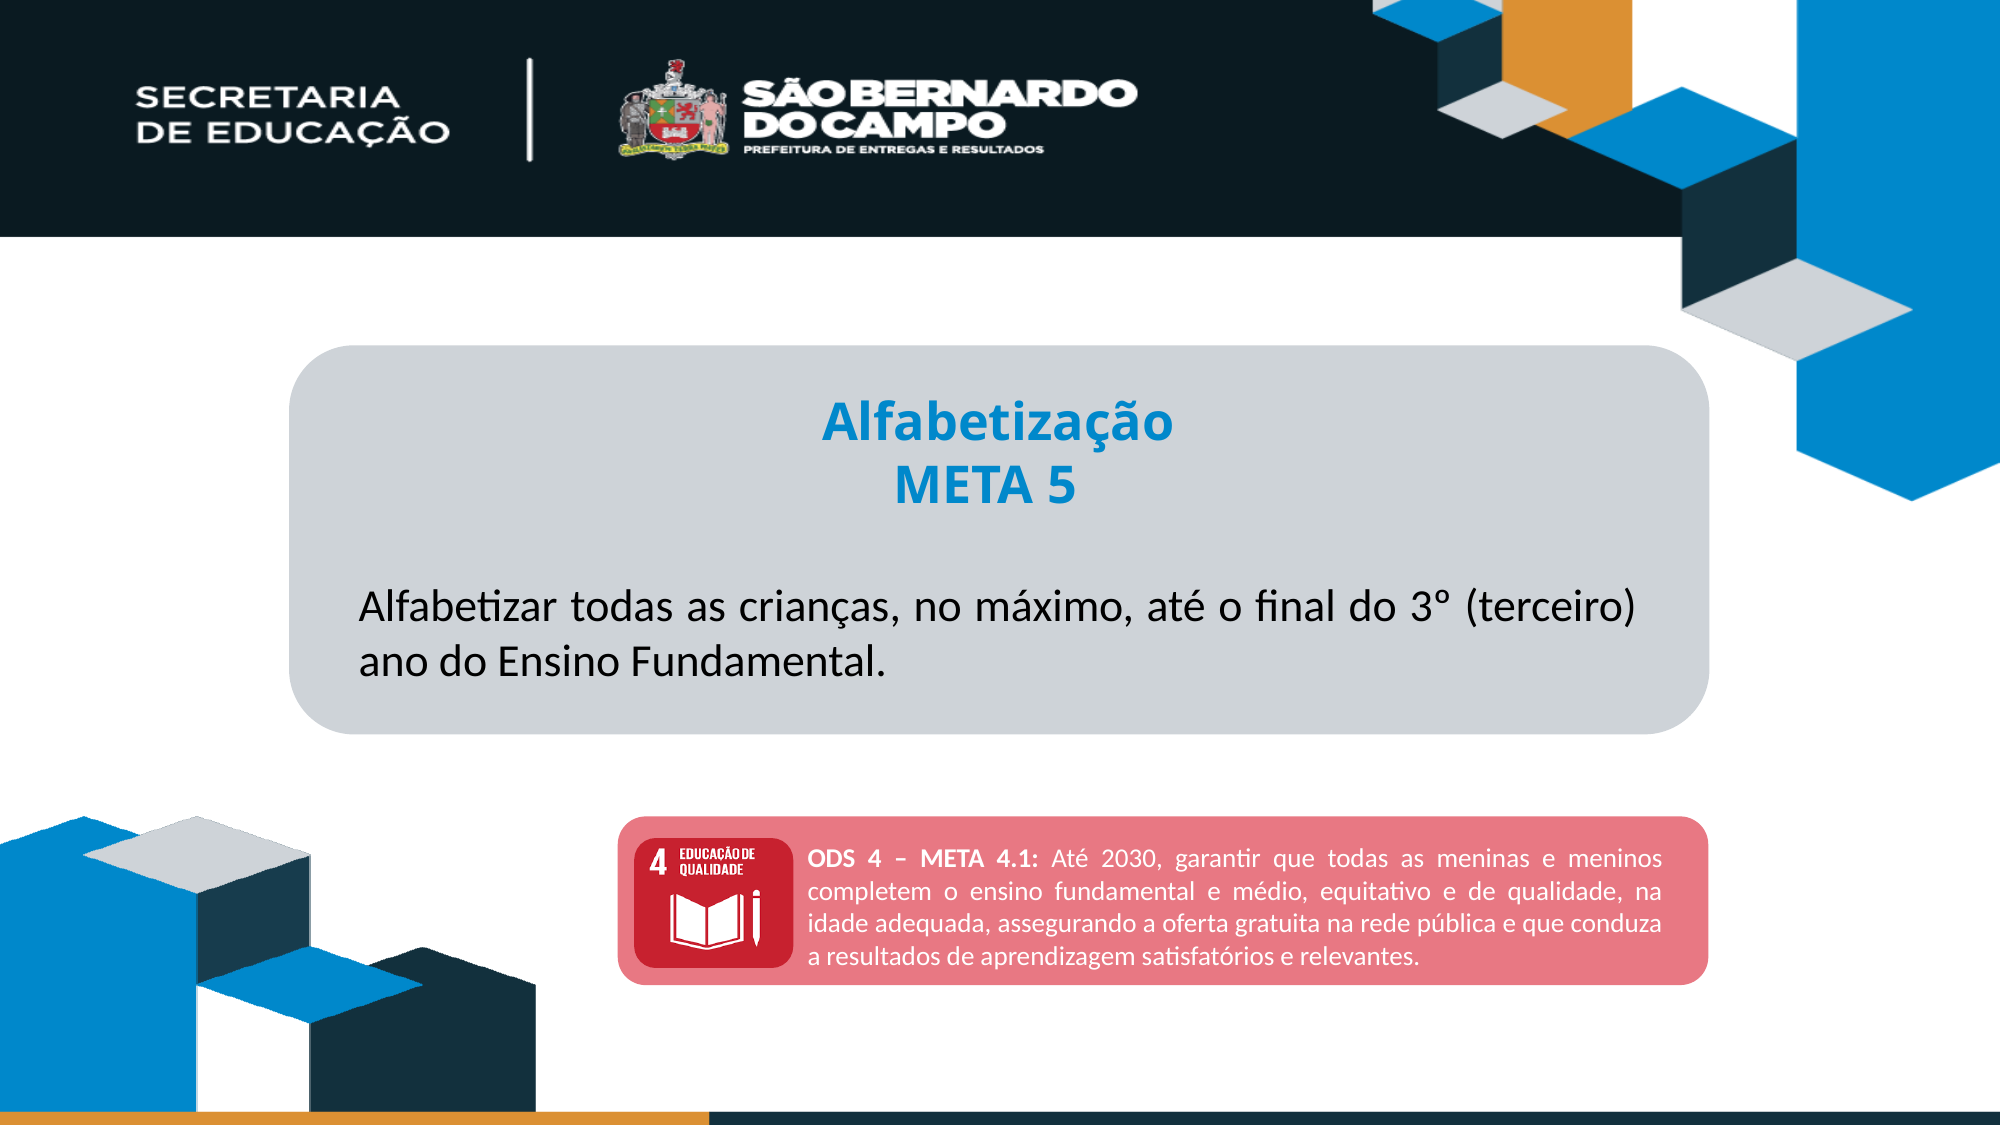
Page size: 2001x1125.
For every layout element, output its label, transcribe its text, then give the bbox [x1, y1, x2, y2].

text_box [288, 527, 343, 735]
text_box [1654, 527, 1711, 735]
text_box Alfabetização META 5 Alfabetizar todas as crianças, no máximo, até o final do 3º (terceiro) ano do Ensino Fundamental. [343, 527, 1654, 788]
picture [0, 788, 2000, 1125]
picture [0, 0, 2000, 527]
